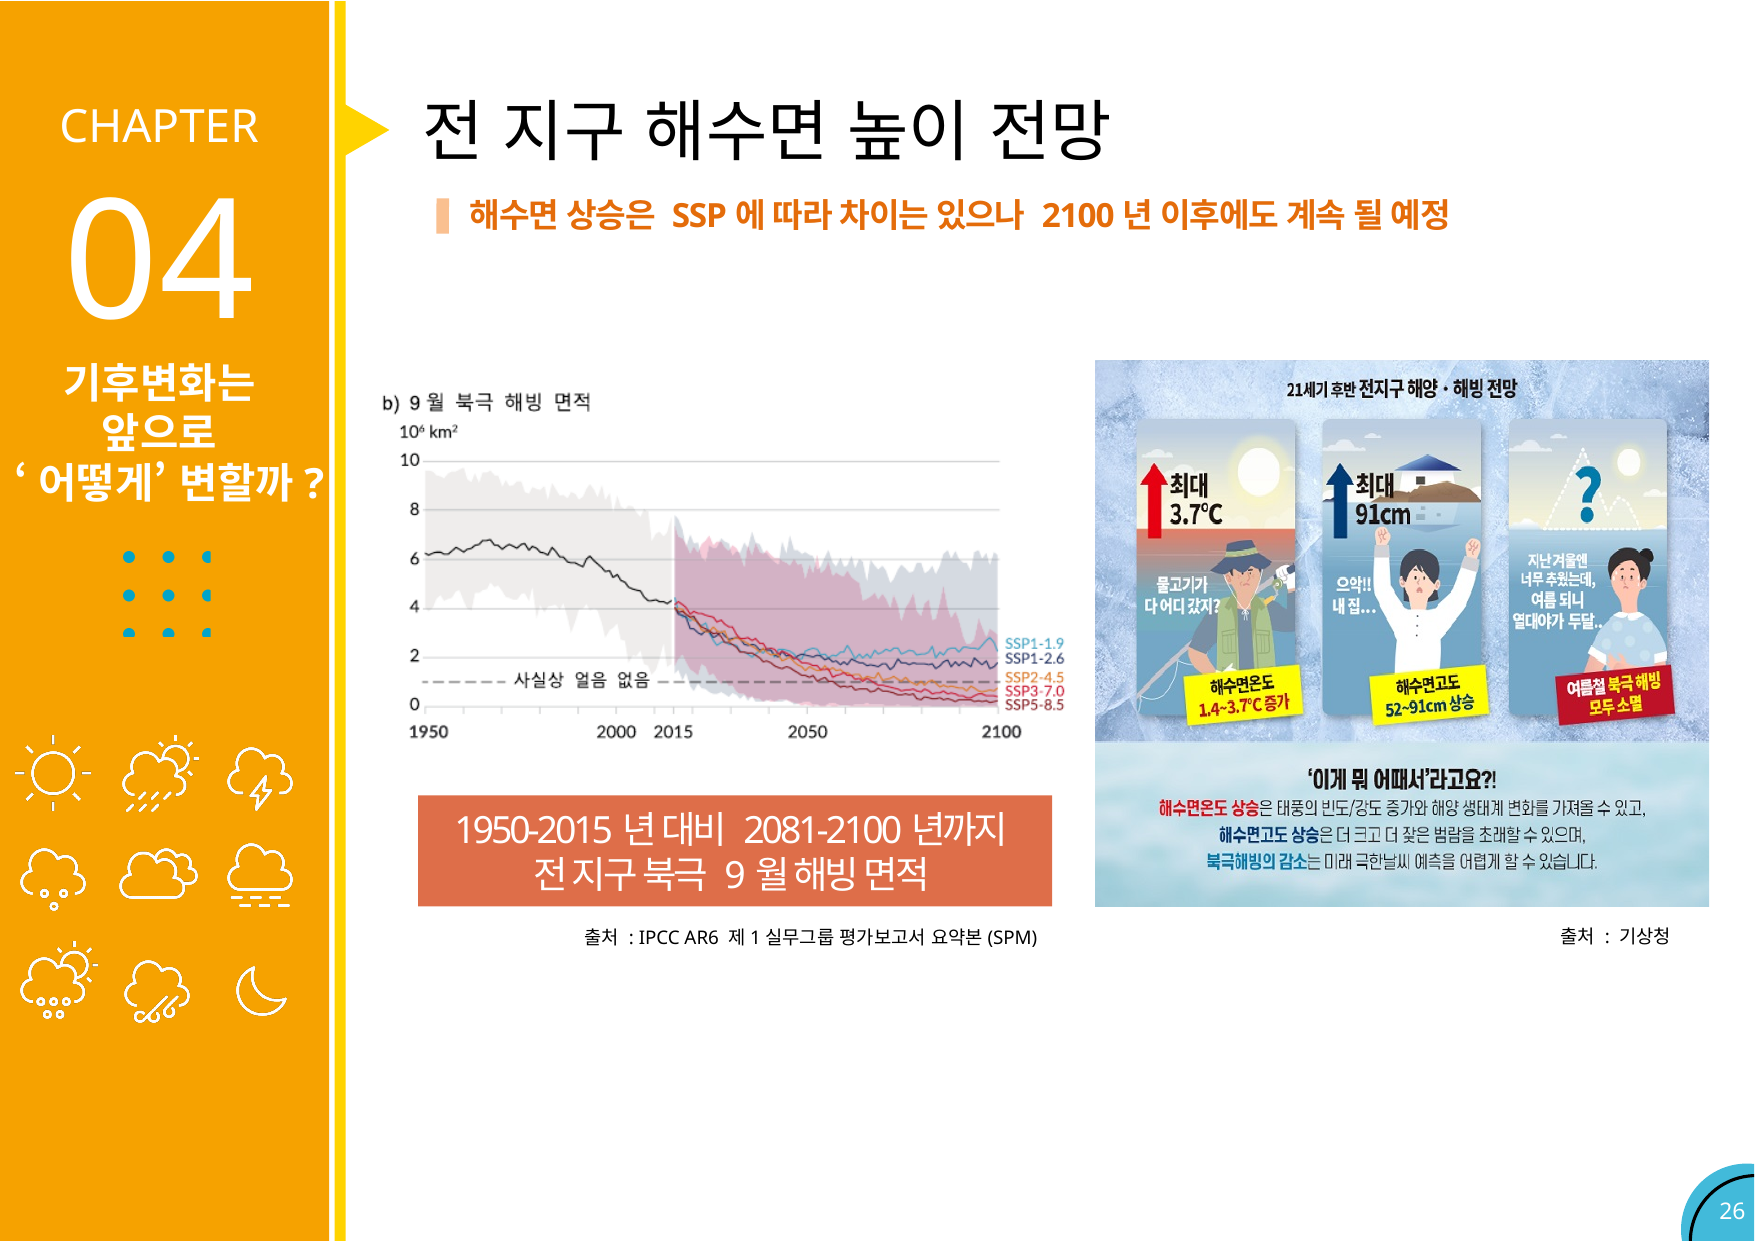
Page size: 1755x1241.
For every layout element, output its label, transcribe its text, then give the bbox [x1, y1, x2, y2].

text_box 출처 : IPCC AR6 제1실무그룹 평가보고서 요약본(SPM) [446, 918, 1053, 956]
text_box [442, 186, 1686, 243]
text_box 1950-2015년 대비 2081-2100년까지 전 지구 북극 9월 해빙 면적 [416, 793, 1054, 908]
text_box 출처 : 기상청 [1079, 917, 1686, 955]
text_box 전 지구 해수면 높이 전망 [408, 81, 1686, 176]
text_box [0, 0, 390, 1241]
picture [374, 385, 1079, 746]
picture [1094, 360, 1710, 907]
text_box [1680, 1163, 1755, 1241]
